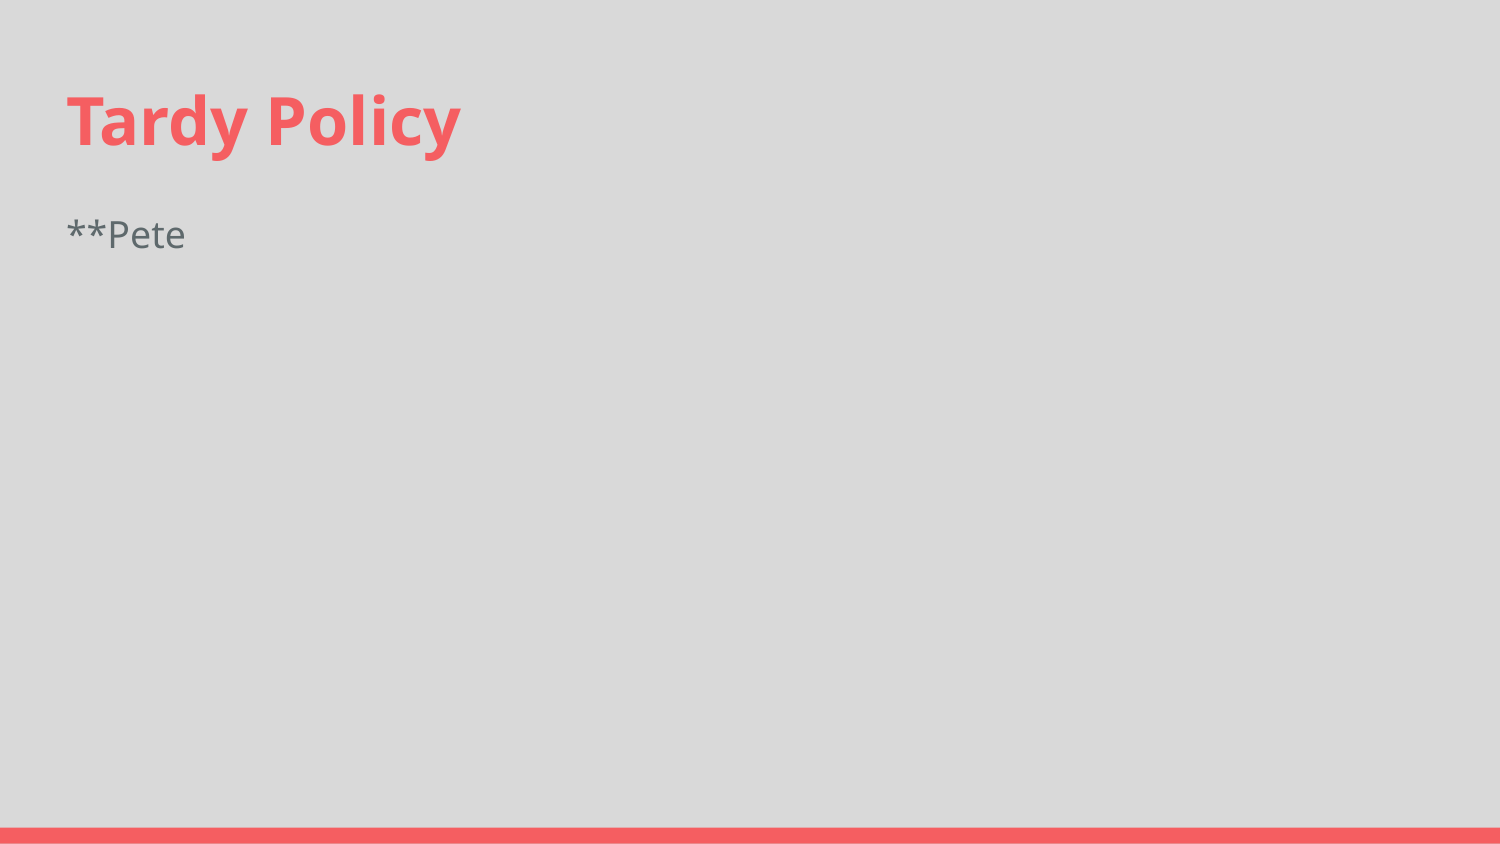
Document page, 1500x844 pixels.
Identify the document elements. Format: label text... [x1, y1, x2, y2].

title Tardy Policy [51, 64, 1449, 167]
list **Pete [51, 189, 1449, 750]
